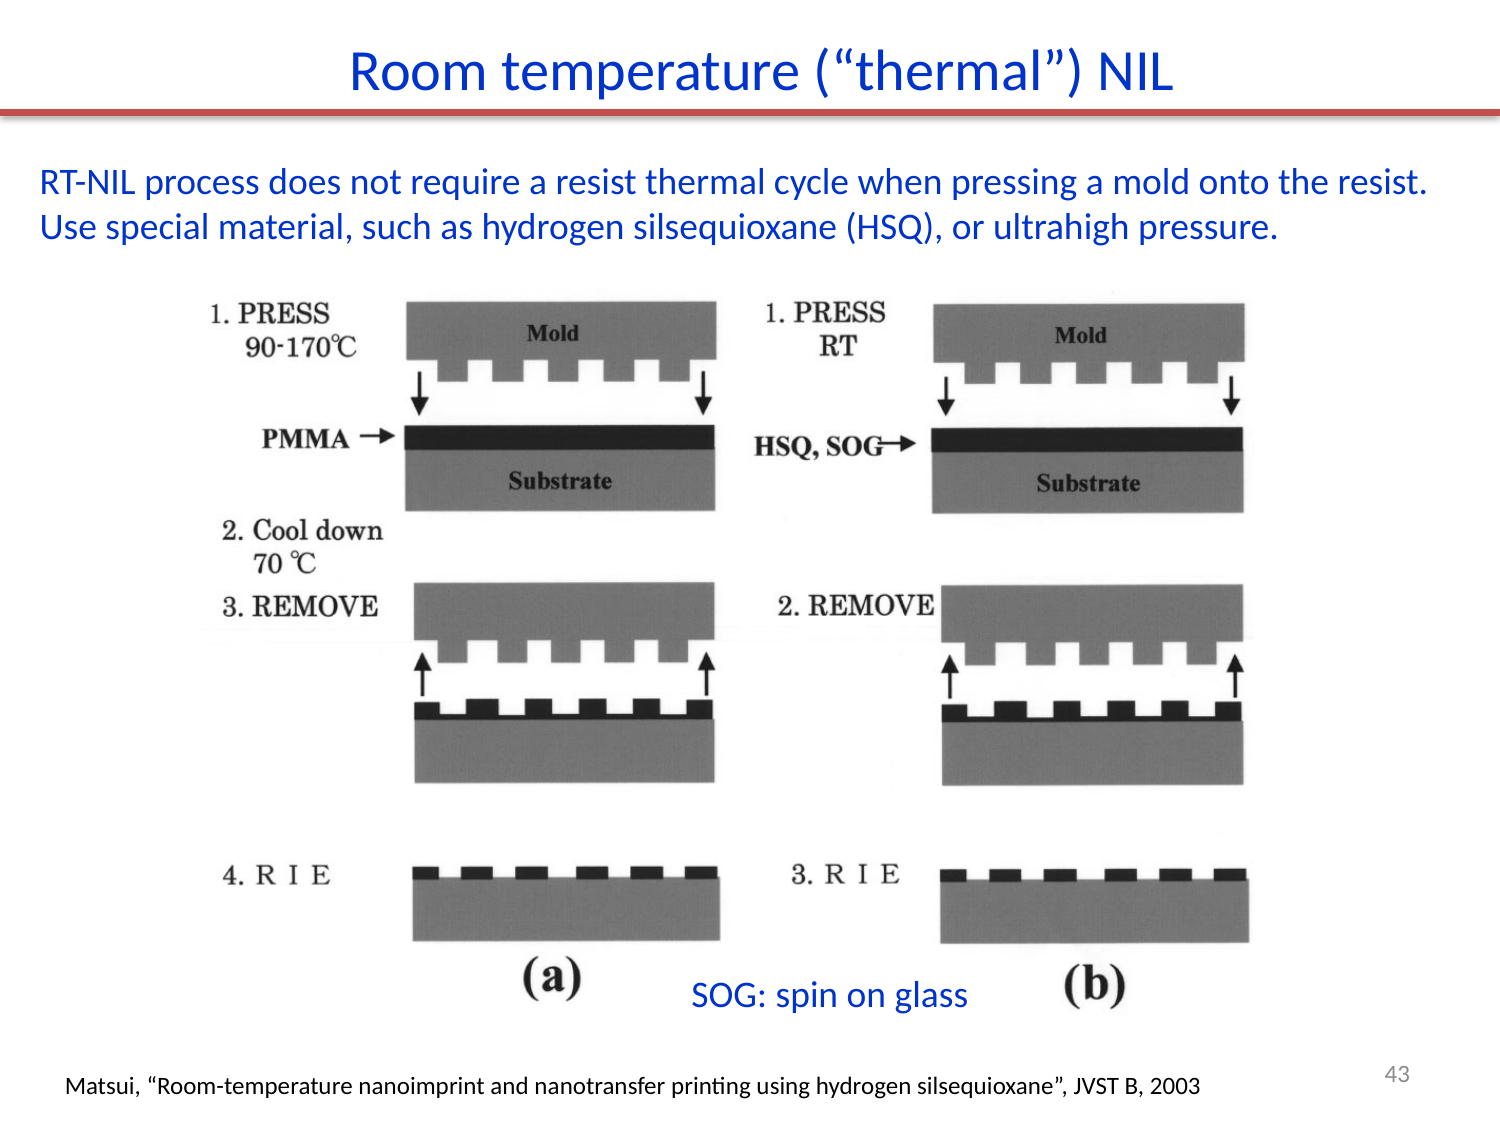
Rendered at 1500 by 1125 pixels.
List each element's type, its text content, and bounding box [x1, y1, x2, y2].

text_box RT-NIL process does not require a resist thermal cycle when pressing a mold onto the resist. Use special material, such as hydrogen silsequioxane (HSQ), or ultrahigh pressure. [24, 149, 1463, 255]
text_box Matsui, “Room-temperature nanoimprint and nanotransfer printing using hydrogen silsequioxane”, JVST B, 2003 [50, 1062, 1350, 1108]
picture [199, 287, 1254, 1026]
text_box Room temperature (“thermal”) NIL [312, 24, 1213, 110]
slide_number 43 [1074, 1042, 1425, 1103]
